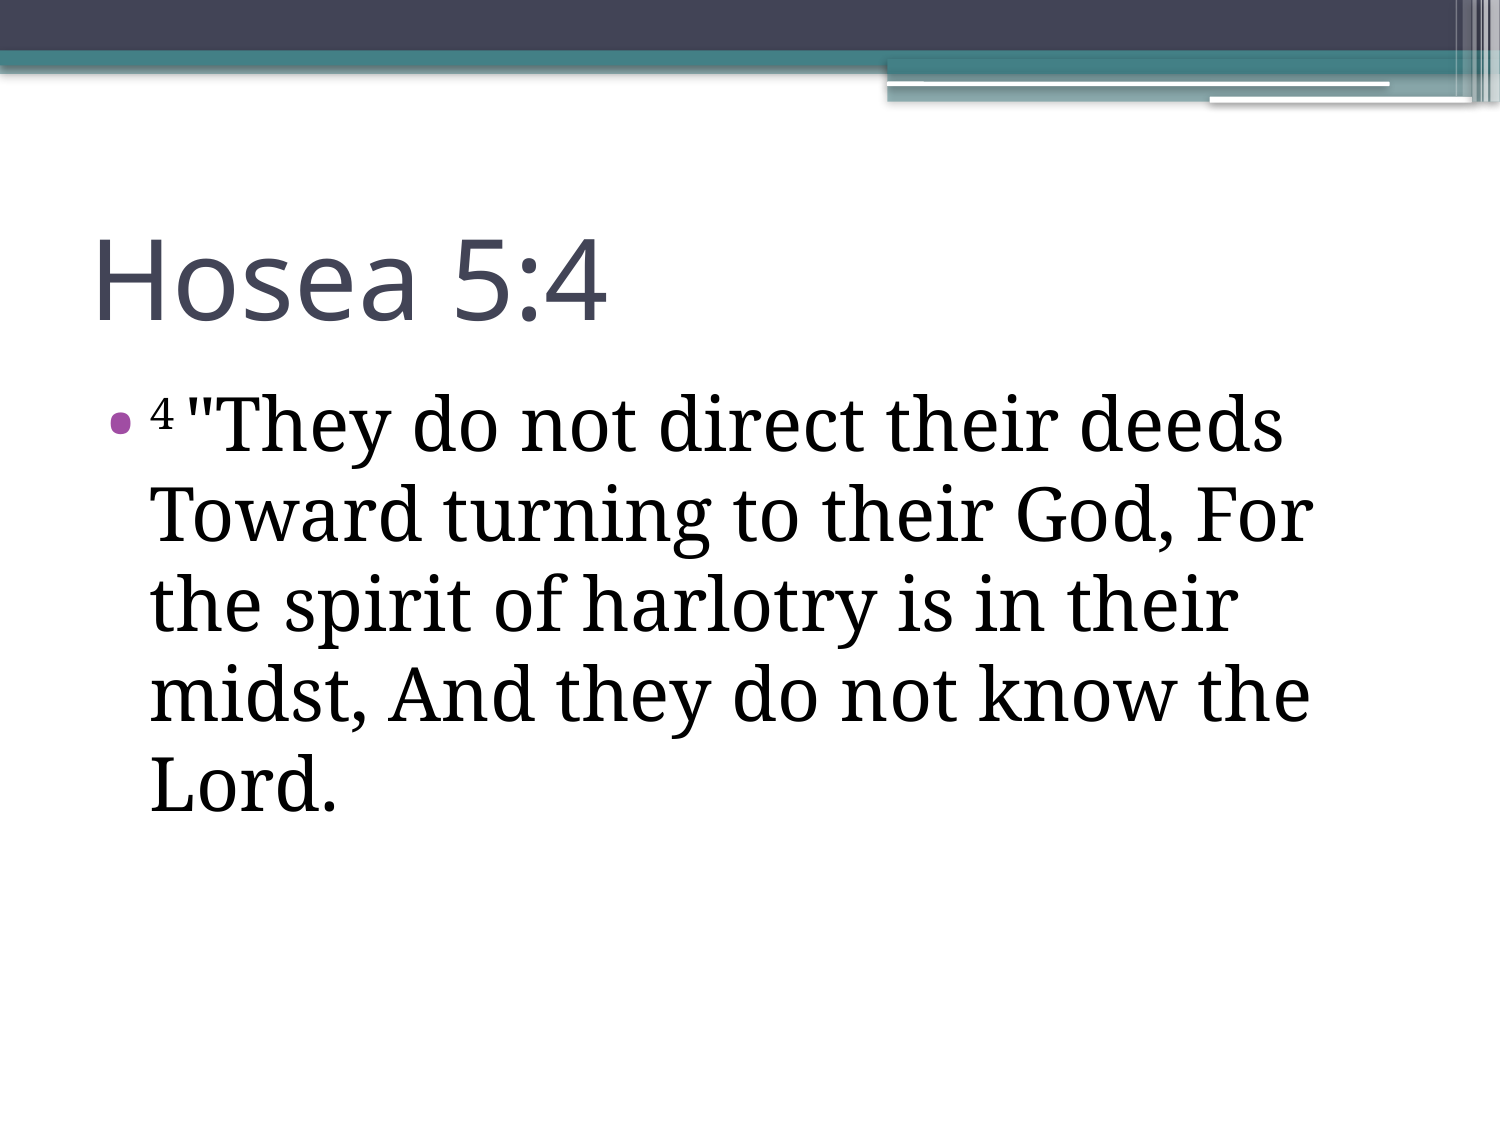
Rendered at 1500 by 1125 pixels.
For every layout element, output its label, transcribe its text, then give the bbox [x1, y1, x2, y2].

list 4 "They do not direct their deeds Toward turning to their God, For the spirit of harlotry is in their midst, And they do not know the Lord. [75, 368, 1425, 1079]
title Hosea 5:4 [75, 187, 1425, 363]
